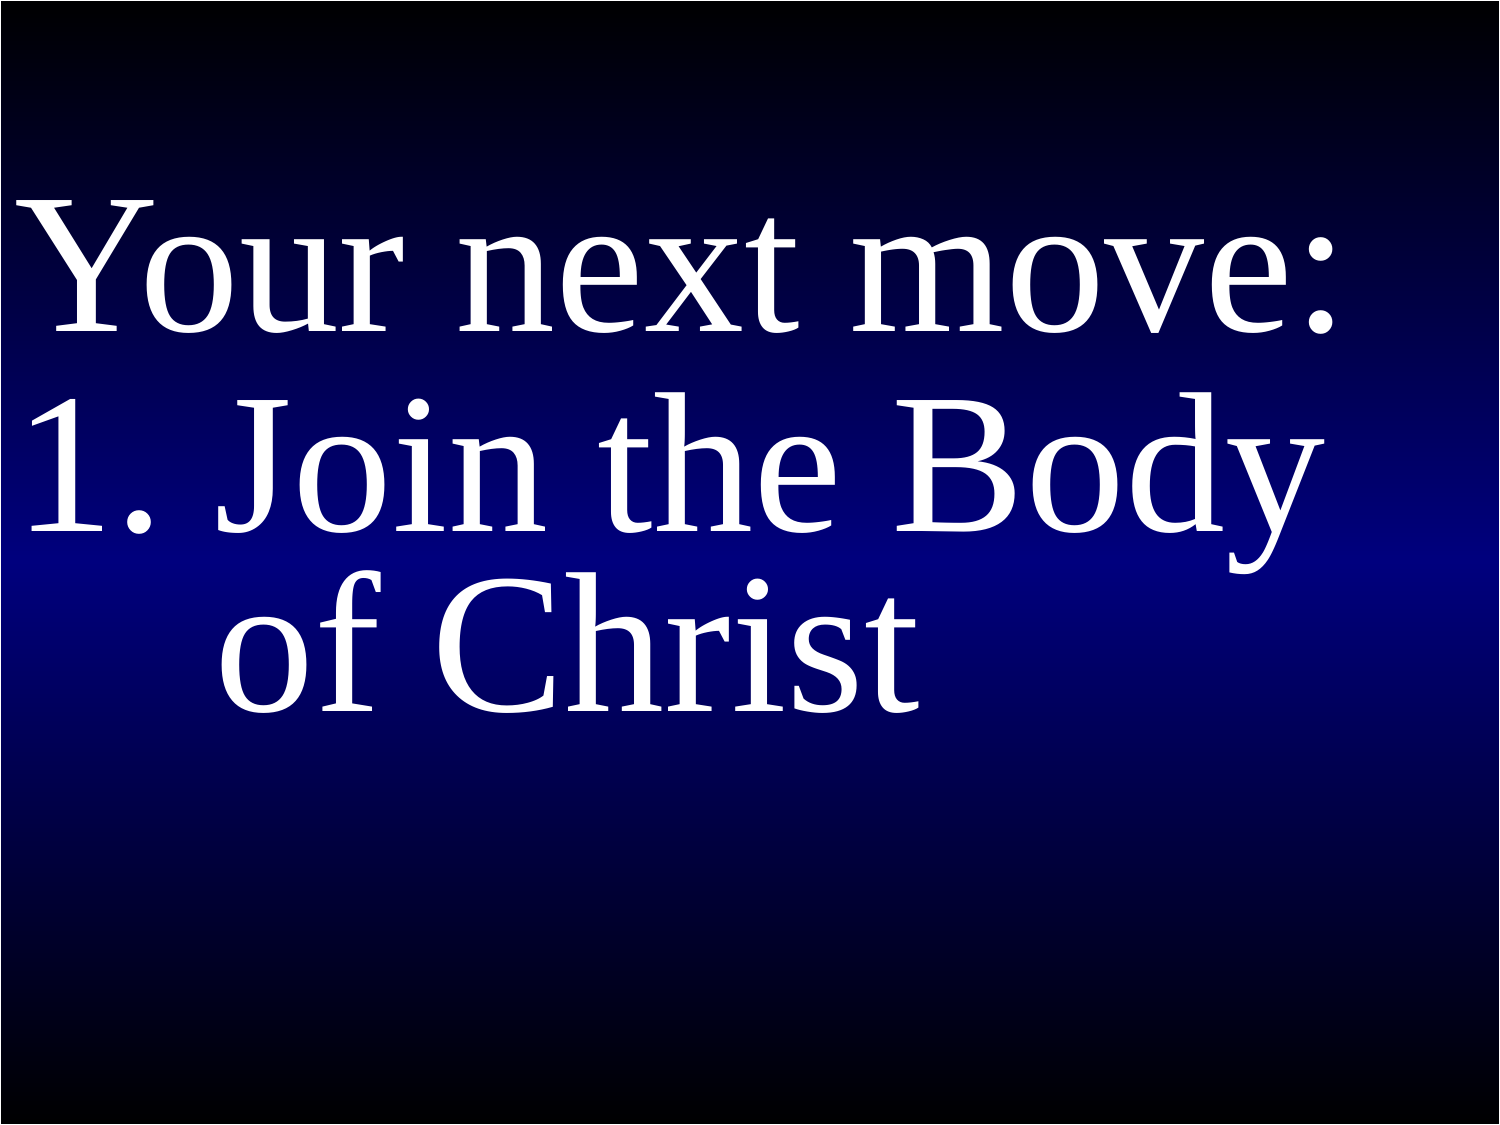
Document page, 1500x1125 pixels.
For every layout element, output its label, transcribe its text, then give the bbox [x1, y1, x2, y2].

text_box Your next move: 1. Join the Body of Christ [0, 0, 1500, 1125]
